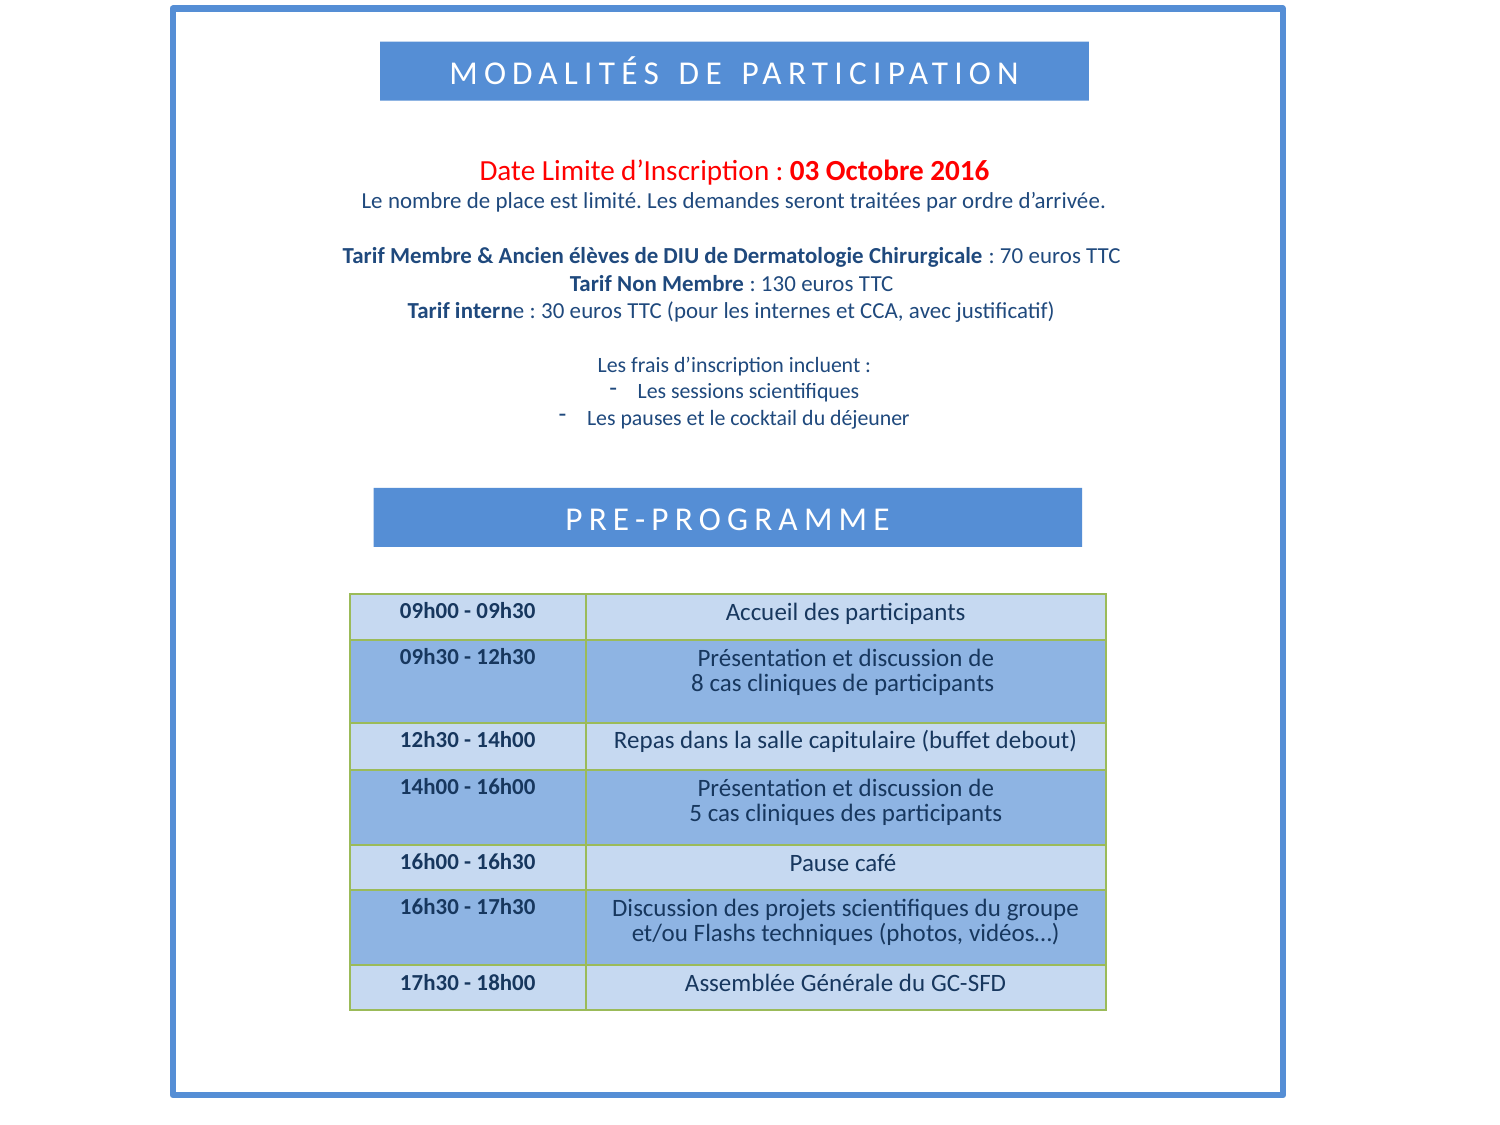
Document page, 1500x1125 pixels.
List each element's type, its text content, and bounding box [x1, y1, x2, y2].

table_cell 16h00 - 16h30 [351, 846, 585, 889]
text_box [171, 7, 1285, 1097]
text_box Date Limite d’Inscription : 03 Octobre 2016 Le nombre de place est limité. Les demandes seront traitées par ordre d’arrivée. Tarif Membre & Ancien élèves de DIU de Dermatologie Chirurgicale : 70 euros TTC Tarif Non Membre : 130 euros TTC Tarif interne : 30 euros TTC (pour les internes et CCA, avec justificatif) Les frais d’inscription incluent : Les sessions scientifiques Les pauses et le cocktail du déjeuner [309, 143, 1160, 437]
table_cell 17h30 - 18h00 [351, 966, 585, 1009]
table_header 09h00 - 09h30 [351, 595, 585, 639]
table_cell Pause café [587, 846, 1105, 889]
table_header Accueil des participants [587, 595, 1105, 639]
table_cell 12h30 - 14h00 [351, 724, 585, 769]
table_cell 16h30 - 17h30 [351, 891, 585, 964]
table_cell Assemblée Générale du GC-SFD [587, 966, 1105, 1009]
table_cell 09h30 - 12h30 [351, 641, 585, 722]
table_cell Repas dans la salle capitulaire (buffet debout) [587, 724, 1105, 769]
table_cell Présentation et discussion de 8 cas cliniques de participants [587, 641, 1105, 722]
table_cell Présentation et discussion de 5 cas cliniques des participants [587, 771, 1105, 844]
table_cell 14h00 - 16h00 [351, 771, 585, 844]
text_box MODALITÉS DE PARTICIPATION [378, 40, 1091, 103]
text_box PRE-PROGRAMME [371, 486, 1084, 549]
table_cell Discussion des projets scientifiques du groupe et/ou Flashs techniques (photos, vidéos…) [587, 891, 1105, 964]
